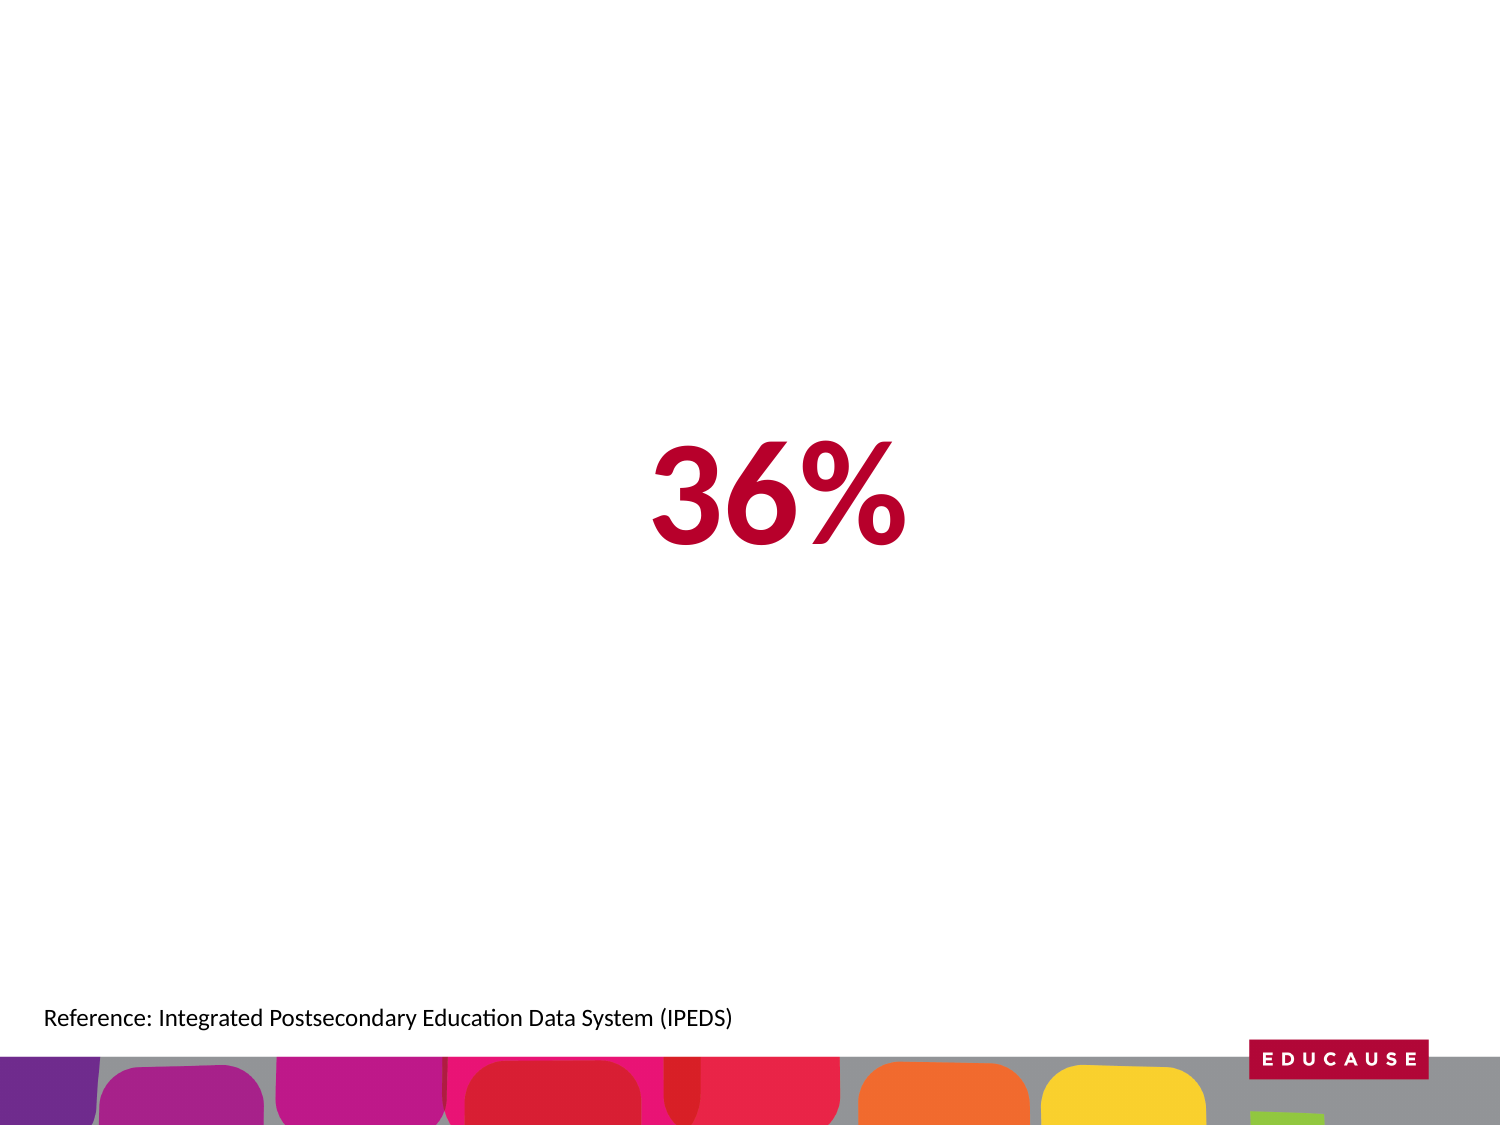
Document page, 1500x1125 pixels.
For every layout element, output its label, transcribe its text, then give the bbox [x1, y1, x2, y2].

picture [0, 0, 1500, 1125]
title 36% [133, 387, 1424, 599]
list Reference: Integrated Postsecondary Education Data System (IPEDS) [29, 994, 797, 1046]
